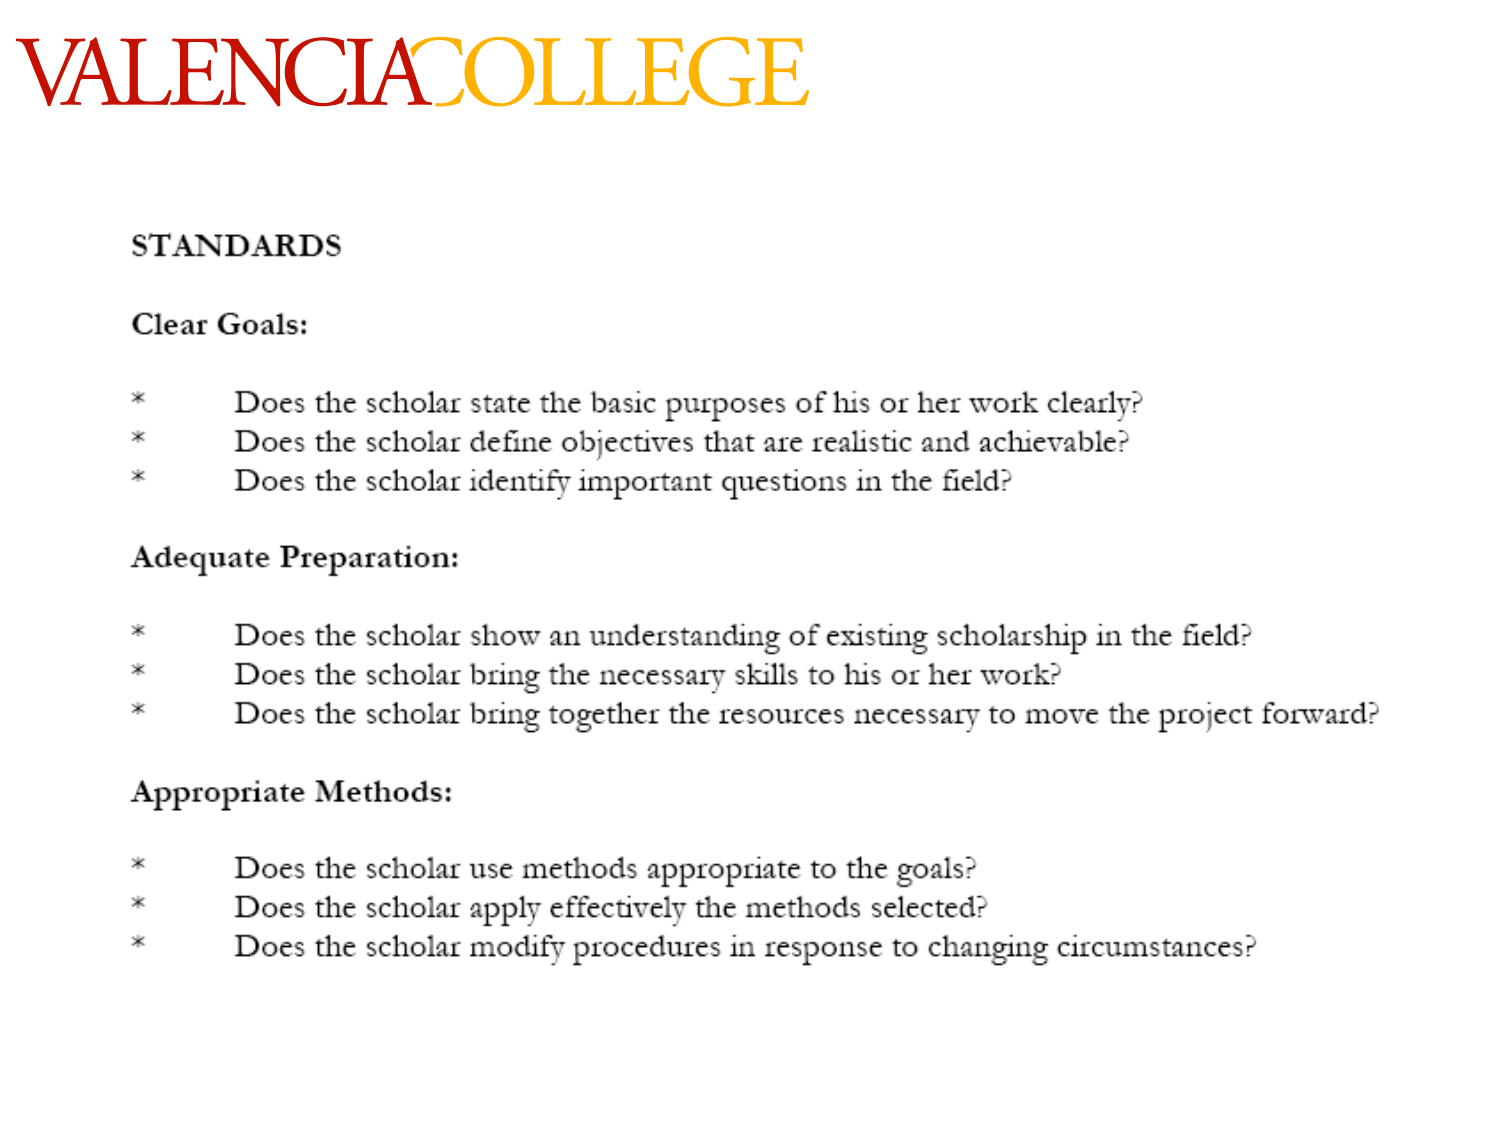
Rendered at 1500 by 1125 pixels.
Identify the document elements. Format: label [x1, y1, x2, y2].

picture [87, 212, 1395, 994]
picture [0, 24, 825, 119]
